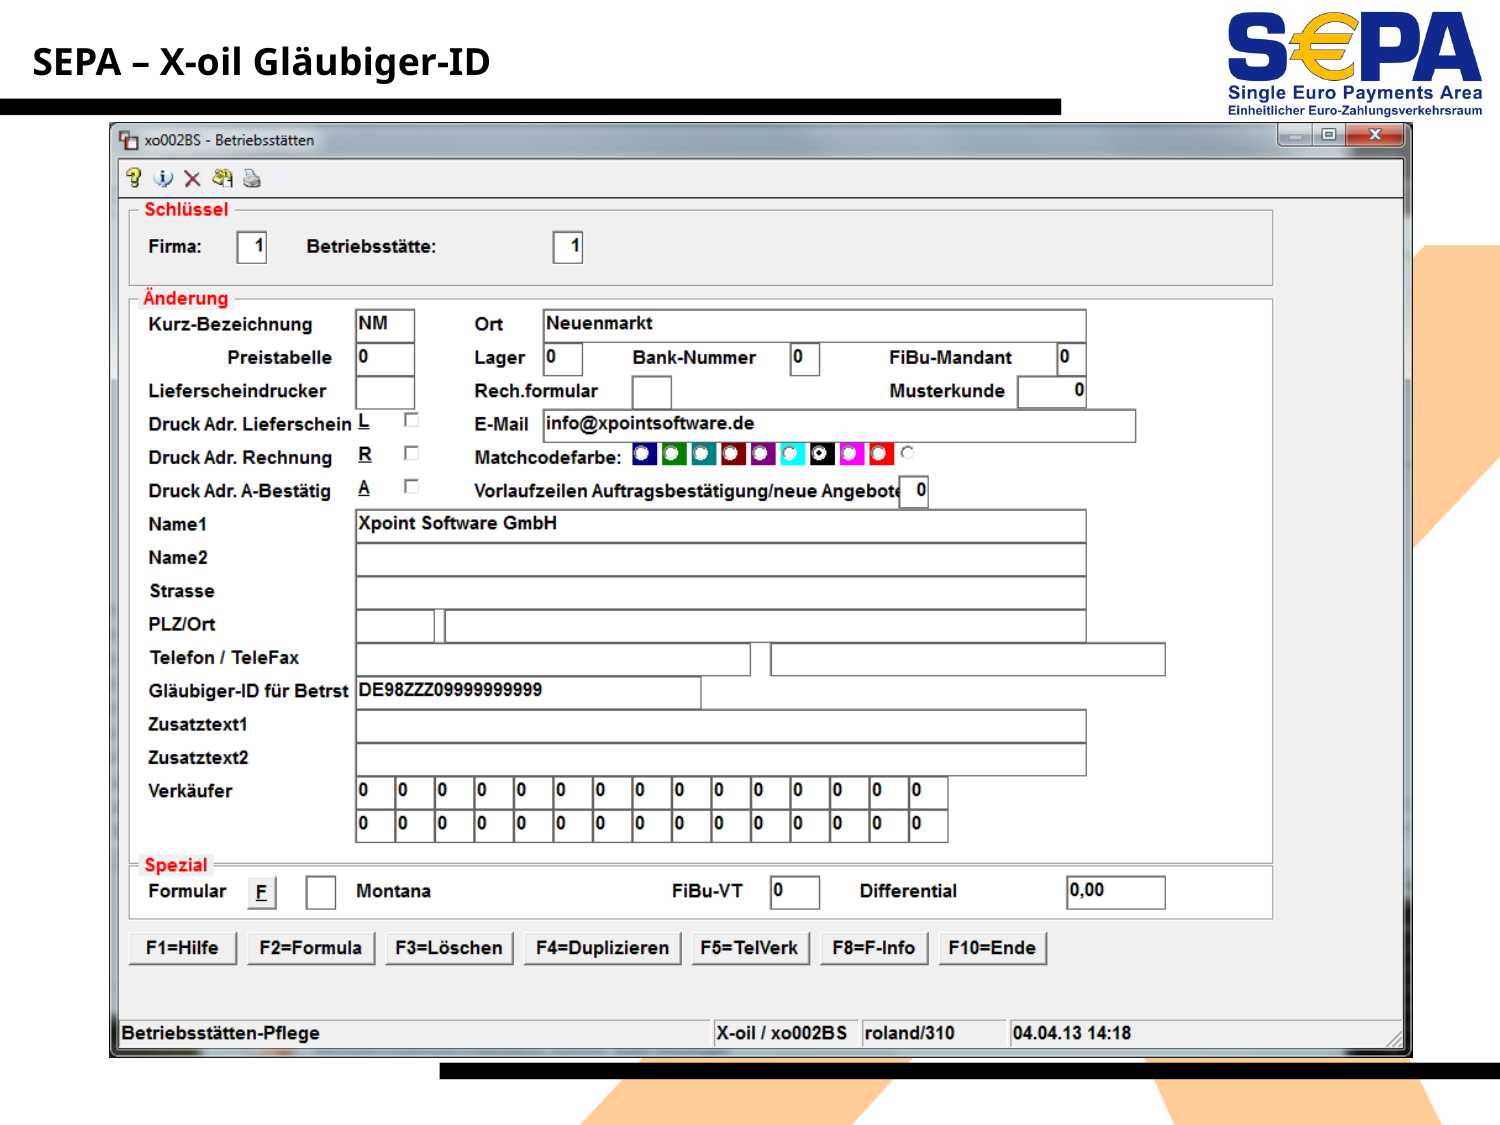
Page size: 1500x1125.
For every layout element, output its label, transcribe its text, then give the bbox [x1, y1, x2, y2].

picture [0, 0, 1500, 1125]
text_box SEPA – X-oil Gläubiger-ID [17, 30, 1110, 91]
